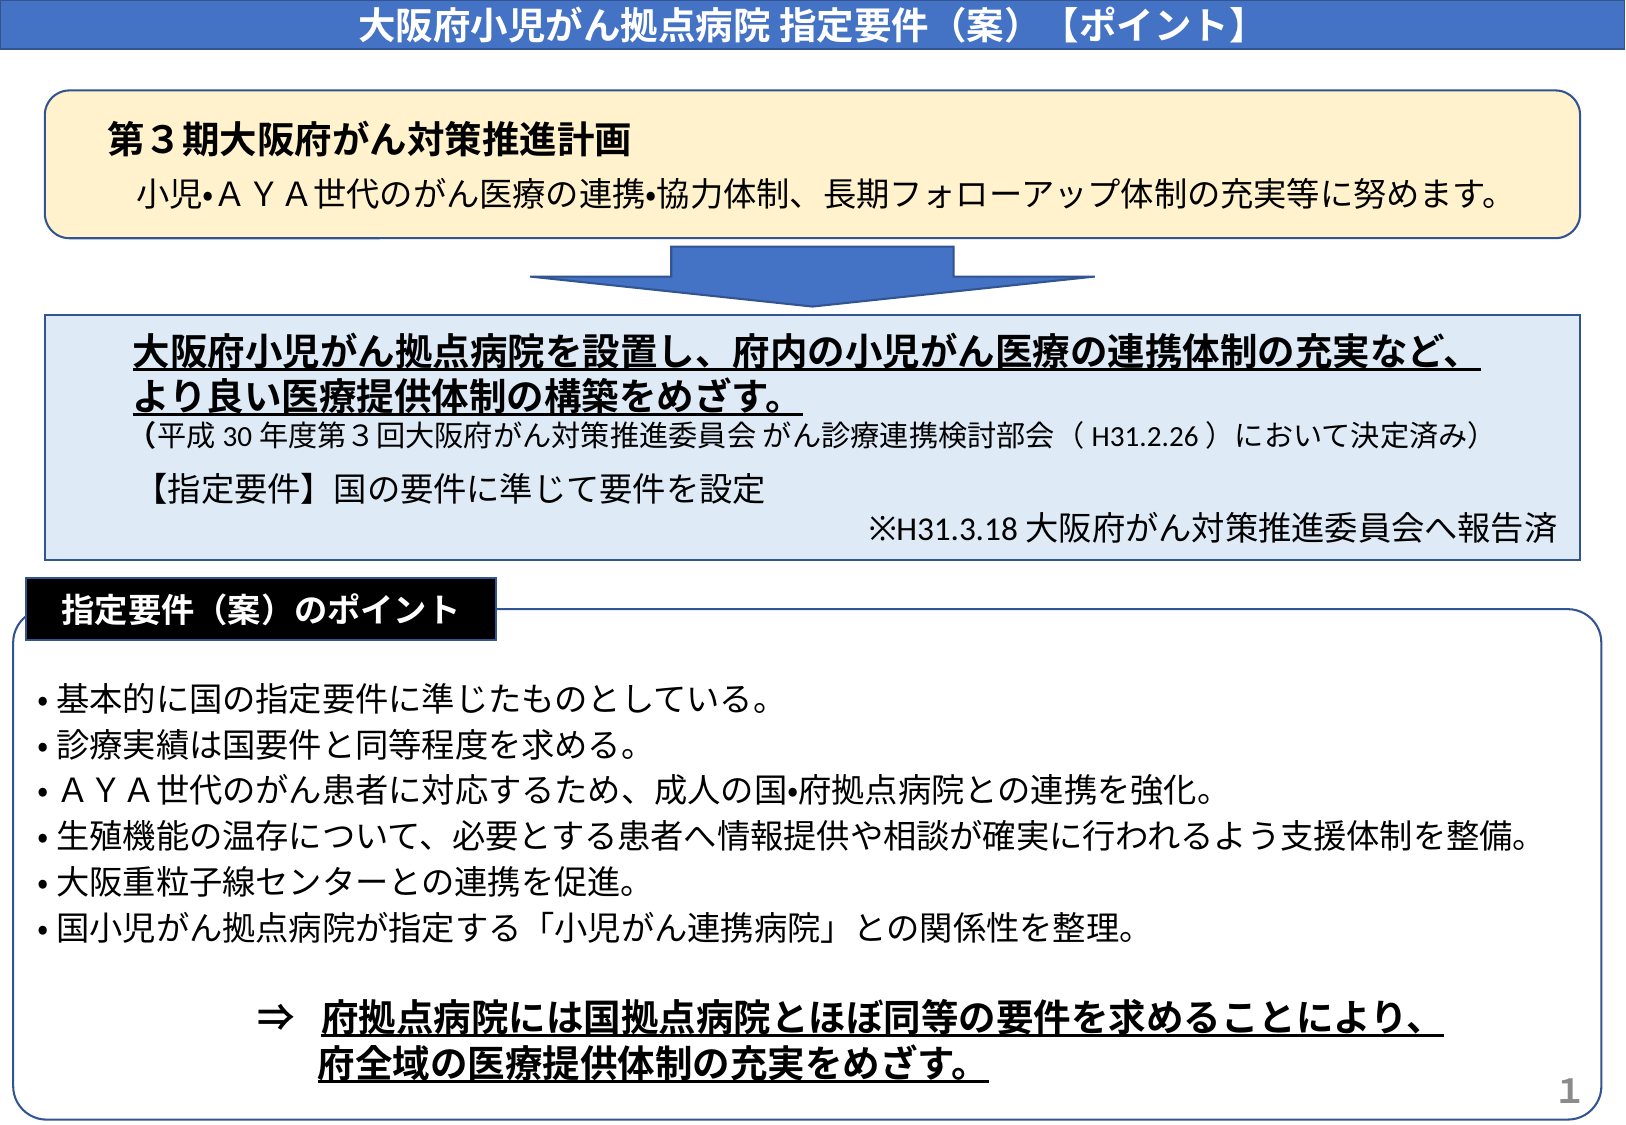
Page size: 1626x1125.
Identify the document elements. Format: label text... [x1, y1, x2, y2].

slide_number １ [1235, 1059, 1602, 1120]
text_box 指定要件（案）のポイント [25, 577, 497, 641]
text_box ・ 基本的に国の指定要件に準じたものとしている。 ・ 診療実績は国要件と同等程度を求める。 ・ ＡＹＡ世代のがん患者に対応するため、成人の国・府拠点病院との連携を強化。 ・ 生殖機能の温存について、必要とする患者へ情報提供や相談が確実に行われるよう支援体制を整備。 ・ 大阪重粒子線センターとの連携を促進。 ・ 国小児がん拠点病院が指定する「小児がん連携病院」との関係性を整理。 ⇒ 府拠点病院には国拠点病院とほぼ同等の要件を求めることにより、 府全域の医療提供体制の充実をめざす。 [12, 608, 1603, 1121]
text_box 大阪府小児がん拠点病院 指定要件（案）【ポイント】 [0, 0, 1625, 50]
text_box 第３期大阪府がん対策推進計画 小児・ＡＹＡ世代のがん医療の連携・協力体制、長期フォローアップ体制の充実等に努めます。 [43, 89, 1582, 240]
text_box [529, 245, 1095, 308]
text_box 大阪府小児がん拠点病院を設置し、府内の小児がん医療の連携体制の充実など、 より良い医療提供体制の構築をめざす。 （平成30年度第３回大阪府がん対策推進委員会 がん診療連携検討部会（H31.2.26）において決定済み） 【指定要件】国の要件に準じて要件を設定 ※H31.3.18大阪府がん対策推進委員会へ報告済 [44, 314, 1581, 561]
